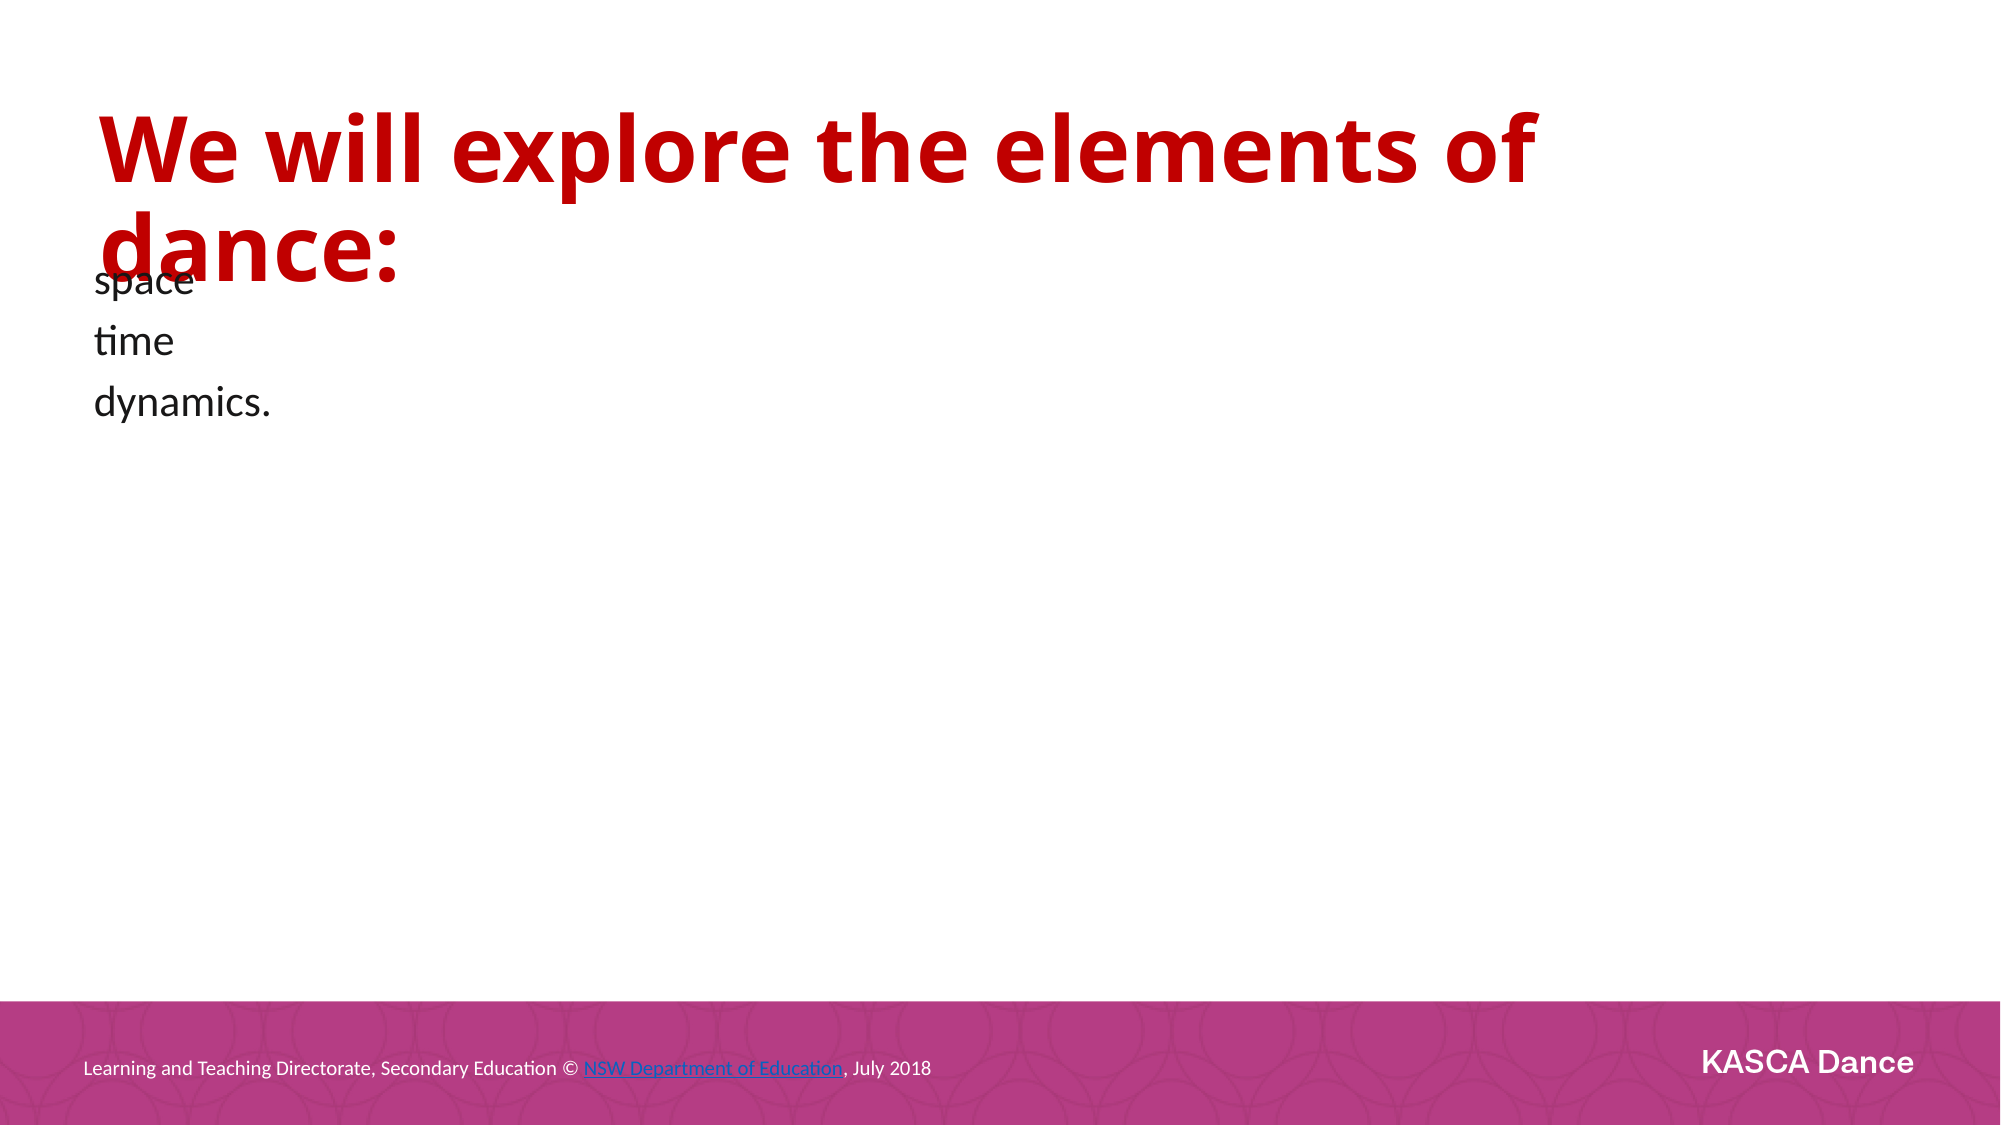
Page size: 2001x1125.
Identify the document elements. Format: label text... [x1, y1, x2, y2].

picture [0, 0, 2001, 1125]
title We will explore the elements of dance: [84, 95, 1632, 314]
list space time dynamics. [37, 243, 1325, 821]
